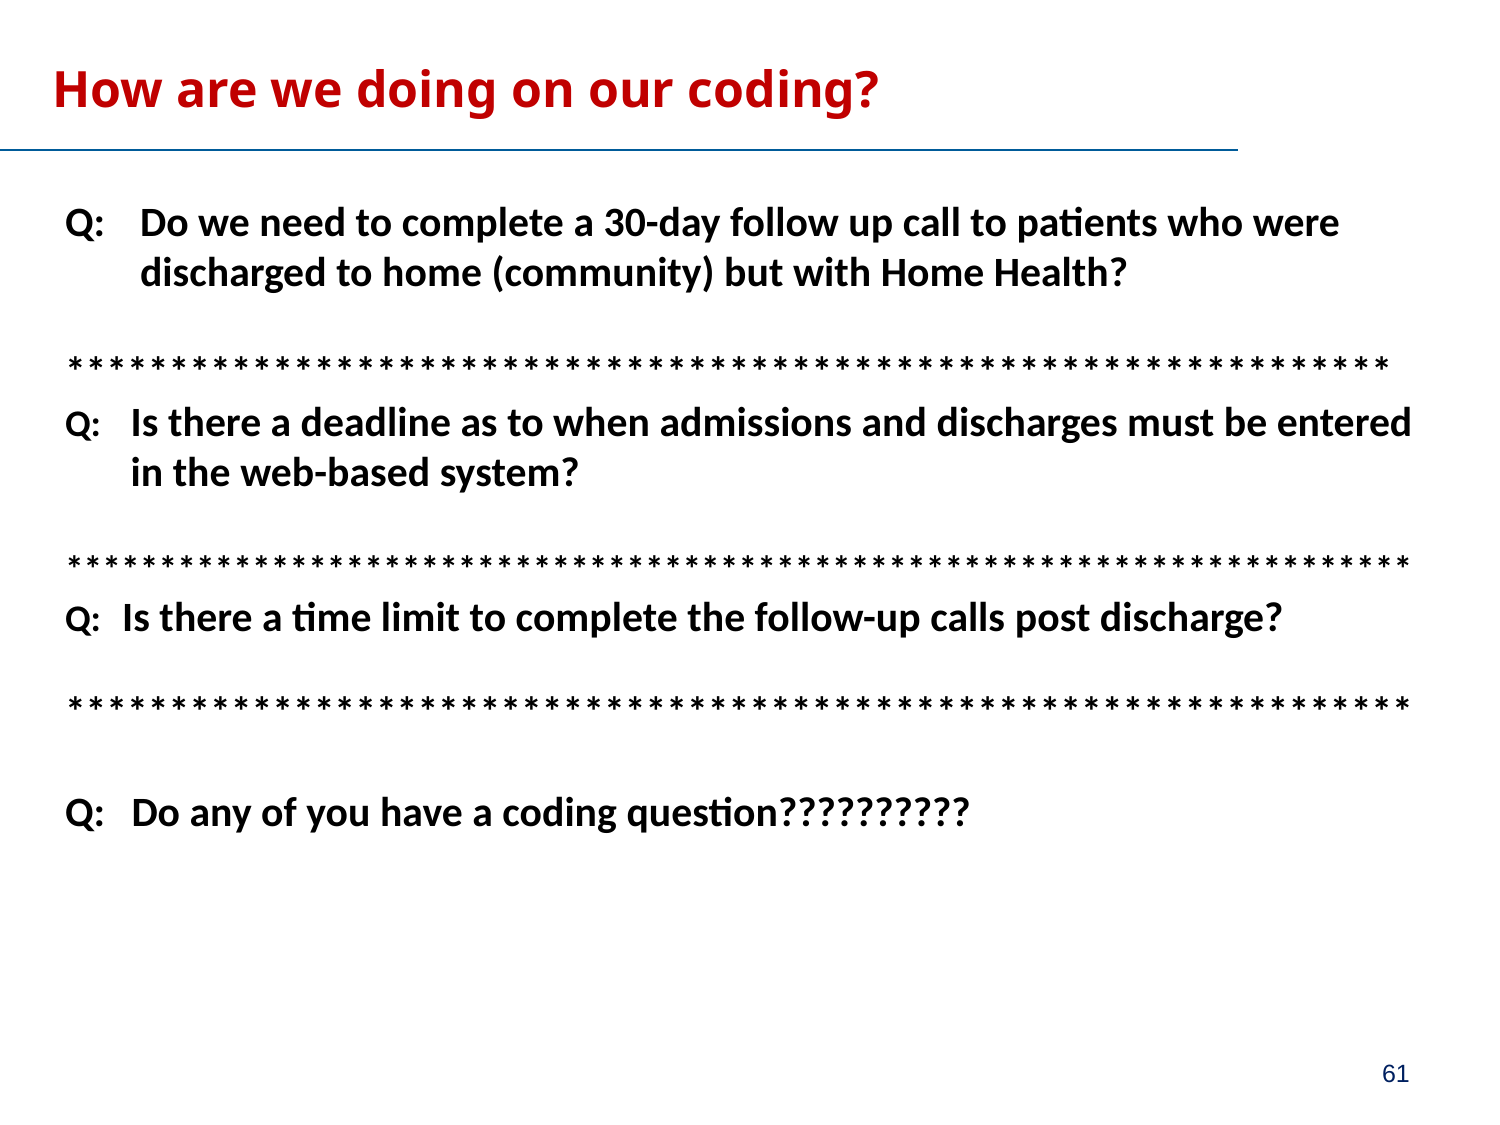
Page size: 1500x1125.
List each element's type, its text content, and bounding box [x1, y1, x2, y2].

slide_number 61 [1074, 1042, 1425, 1103]
title How are we doing on our coding? [37, 50, 1463, 113]
text_box Q: Do we need to complete a 30-day follow up call to patients who were discharged to home (community) but with Home Health? **************************************************************** Q: Is there a deadline as to when admissions and discharges must be entered in the web-based system? ************************************************************************ Q: Is there a time limit to complete the follow-up calls post discharge? ***************************************************************** Q: Do any of you have a coding question?????????? [49, 187, 1463, 1113]
